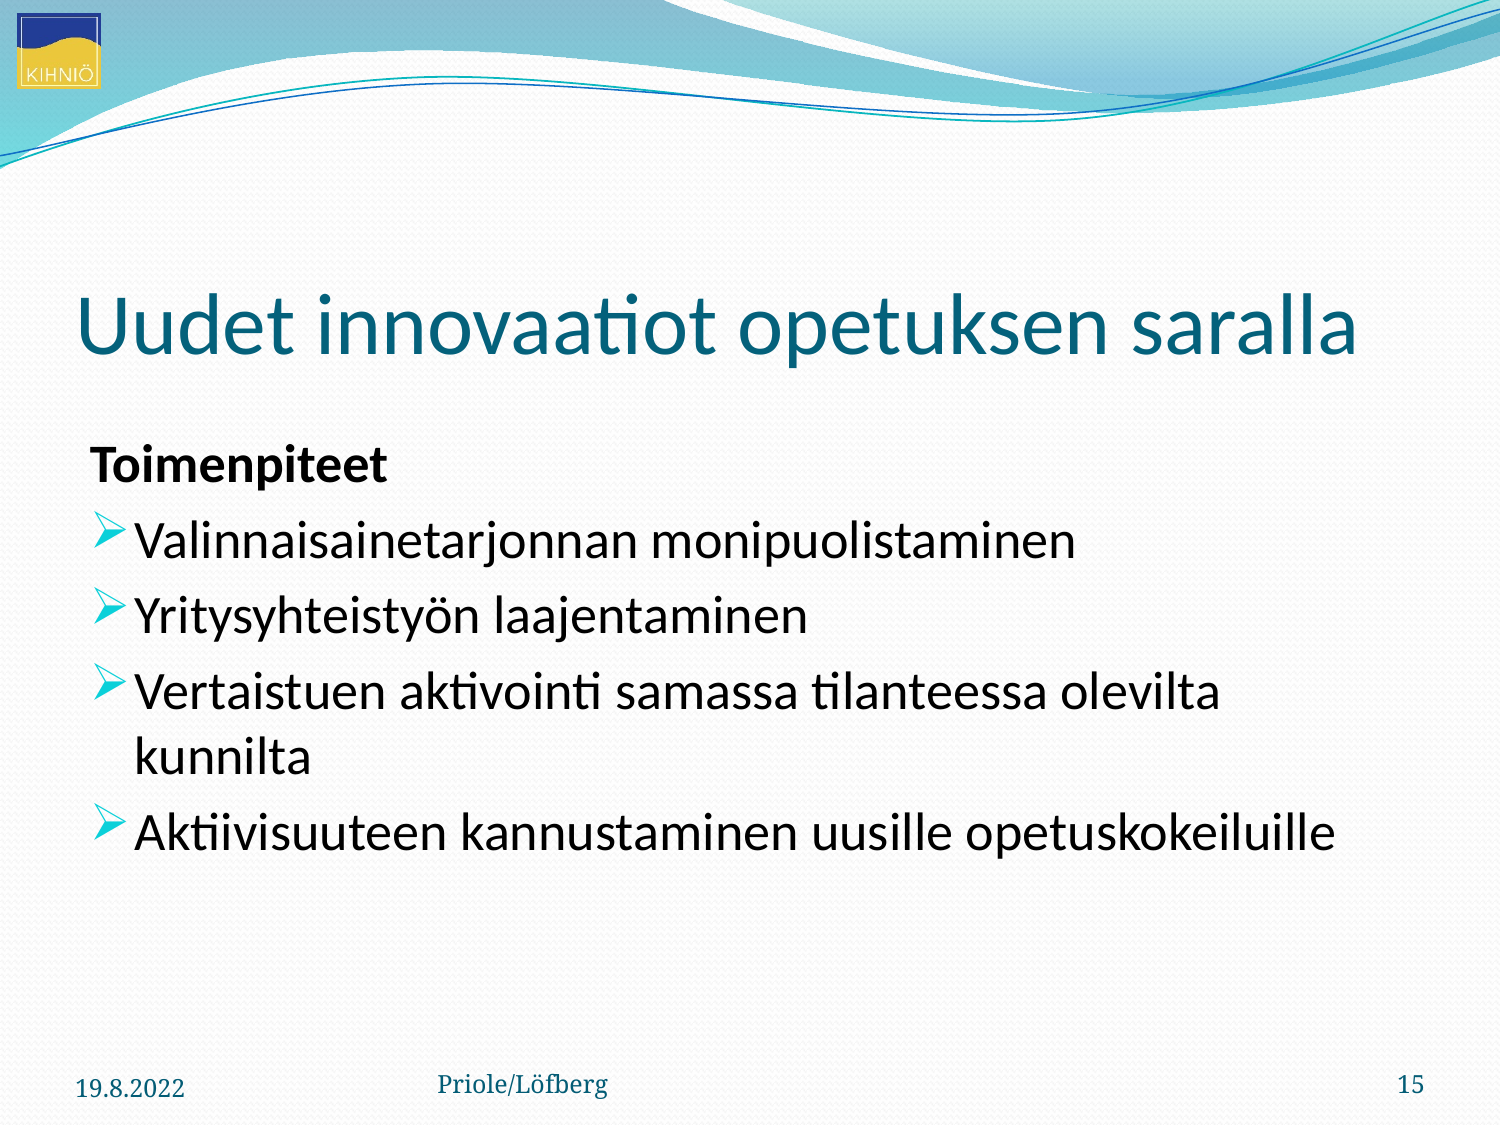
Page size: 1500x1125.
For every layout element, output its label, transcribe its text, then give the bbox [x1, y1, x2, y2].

list Toimenpiteet Valinnaisainetarjonnan monipuolistaminen Yritysyhteistyön laajentaminen Vertaistuen aktivointi samassa tilanteessa olevilta kunnilta Aktiivisuuteen kannustaminen uusille opetuskokeiluille [75, 420, 1425, 1125]
slide_number 15 [1299, 1042, 1425, 1103]
picture [17, 13, 101, 89]
footer Priole/Löfberg [437, 1042, 988, 1103]
title Uudet innovaatiot opetuksen saralla [75, 184, 1425, 372]
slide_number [75, 1042, 425, 1103]
